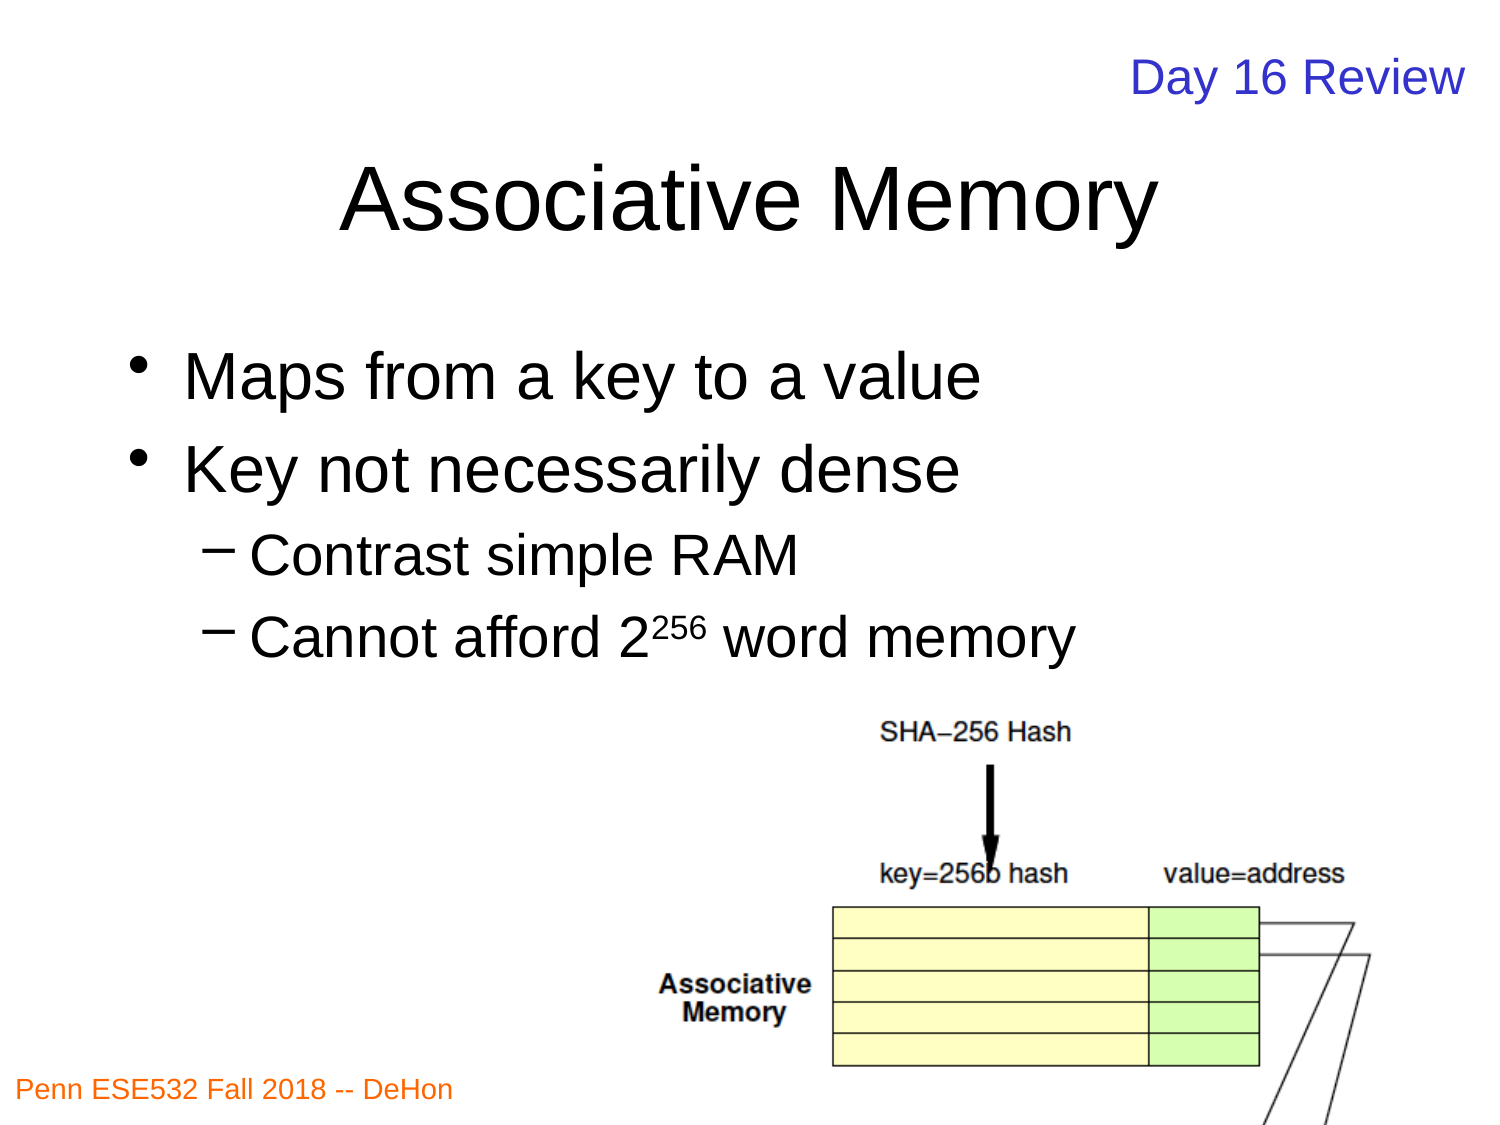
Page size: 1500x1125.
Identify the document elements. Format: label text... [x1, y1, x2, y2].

slide_number Penn ESE532 Fall 2018 -- DeHon [0, 1062, 576, 1125]
text_box Day 16 Review [1114, 37, 1481, 113]
title Associative Memory [112, 99, 1388, 288]
picture [651, 712, 1500, 1125]
list Maps from a key to a value Key not necessarily dense Contrast simple RAM Cannot afford 2256 word memory [112, 324, 1388, 1001]
